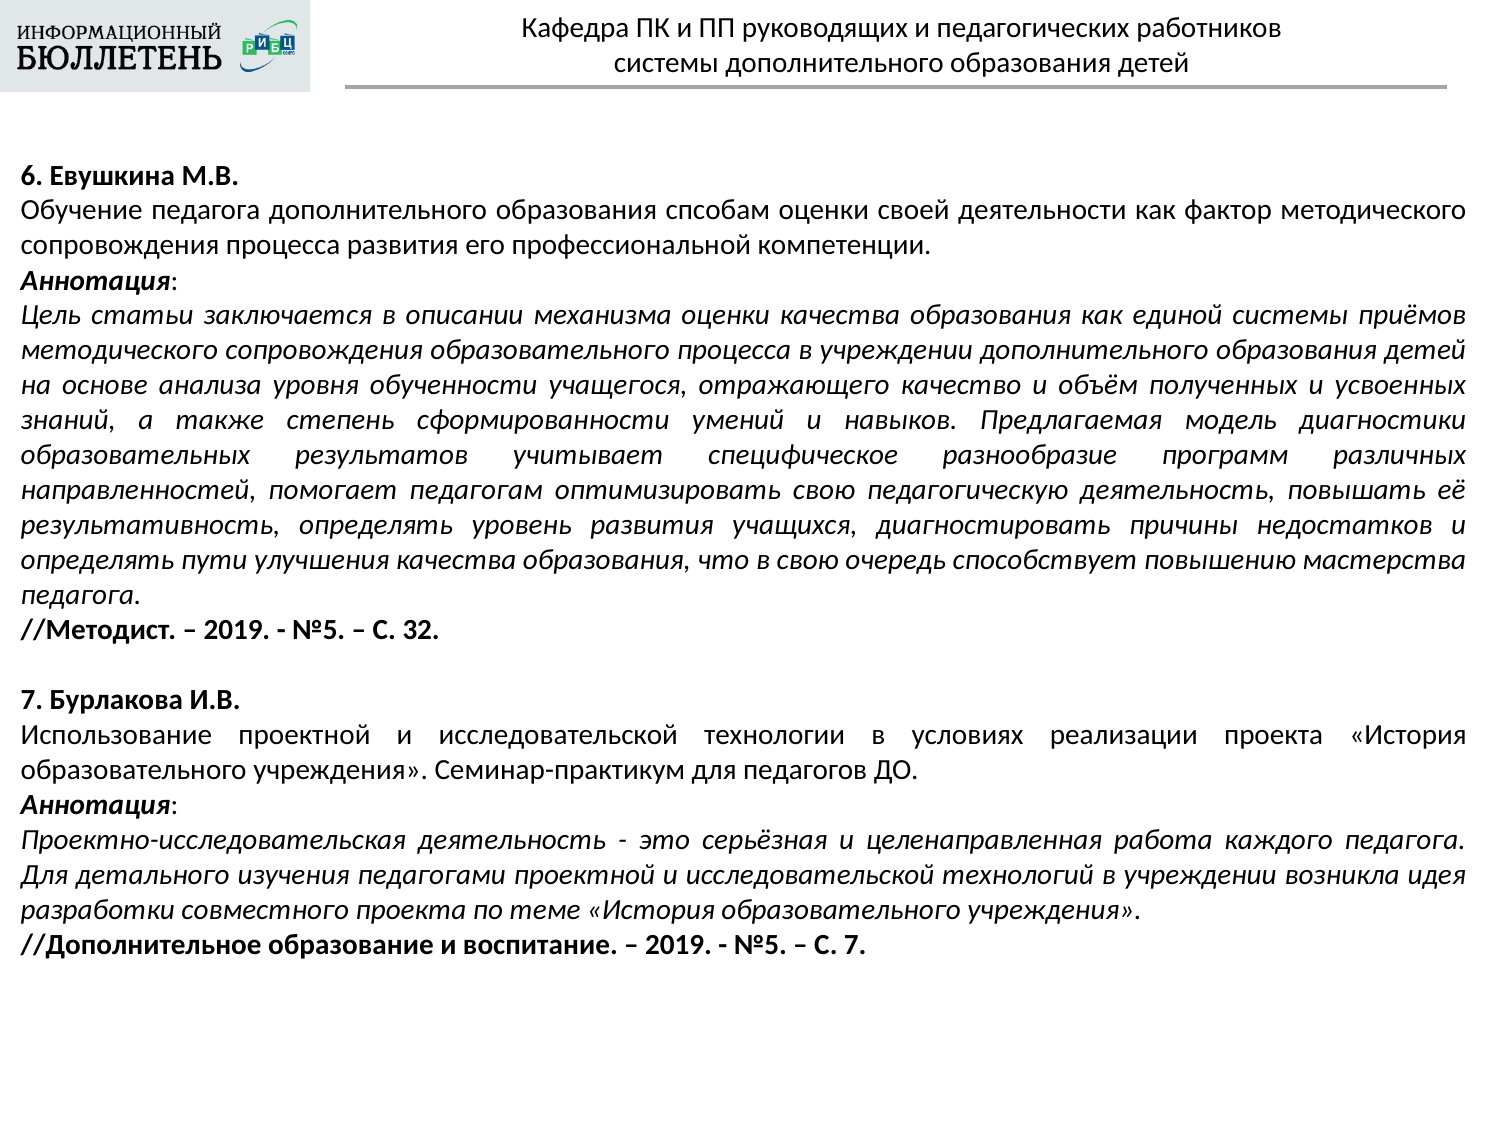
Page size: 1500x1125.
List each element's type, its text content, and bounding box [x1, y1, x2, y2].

text_box 6. Евушкина М.В. Обучение педагога дополнительного образования спсобам оценки своей деятельности как фактор методического сопровождения процесса развития его профессиональной компетенции. Аннотация: Цель статьи заключается в описании механизма оценки качества образования как единой системы приёмов методического сопровождения образовательного процесса в учреждении дополнительного образования детей на основе анализа уровня обученности учащегося, отражающего качество и объём полученных и усвоенных знаний, а также степень сформированности умений и навыков. Предлагаемая модель диагностики образовательных результатов учитывает специфическое разнообразие программ различных направленностей, помогает педагогам оптимизировать свою педагогическую деятельность, повышать её результативность, определять уровень развития учащихся, диагностировать причины недостатков и определять пути улучшения качества образования, что в свою очередь способствует повышению мастерства педагога. //Методист. – 2019. - №5. – С. 32. 7. Бурлакова И.В. Использование проектной и исследовательской технологии в условиях реализации проекта «История образовательного учреждения». Семинар-практикум для педагогов ДО. Аннотация: Проектно-исследовательская деятельность - это серьёзная и целенаправленная работа каждого педагога. Для детального изучения педагогами проектной и исследовательской технологий в учреждении возникла идея разработки совместного проекта по теме «История образовательного учреждения». //Дополнительное образование и воспитание. – 2019. - №5. – С. 7. [5, 113, 1483, 1013]
picture [0, 0, 311, 93]
text_box Кафедра ПК и ПП руководящих и педагогических работников системы дополнительного образования детей [313, 1, 1500, 86]
